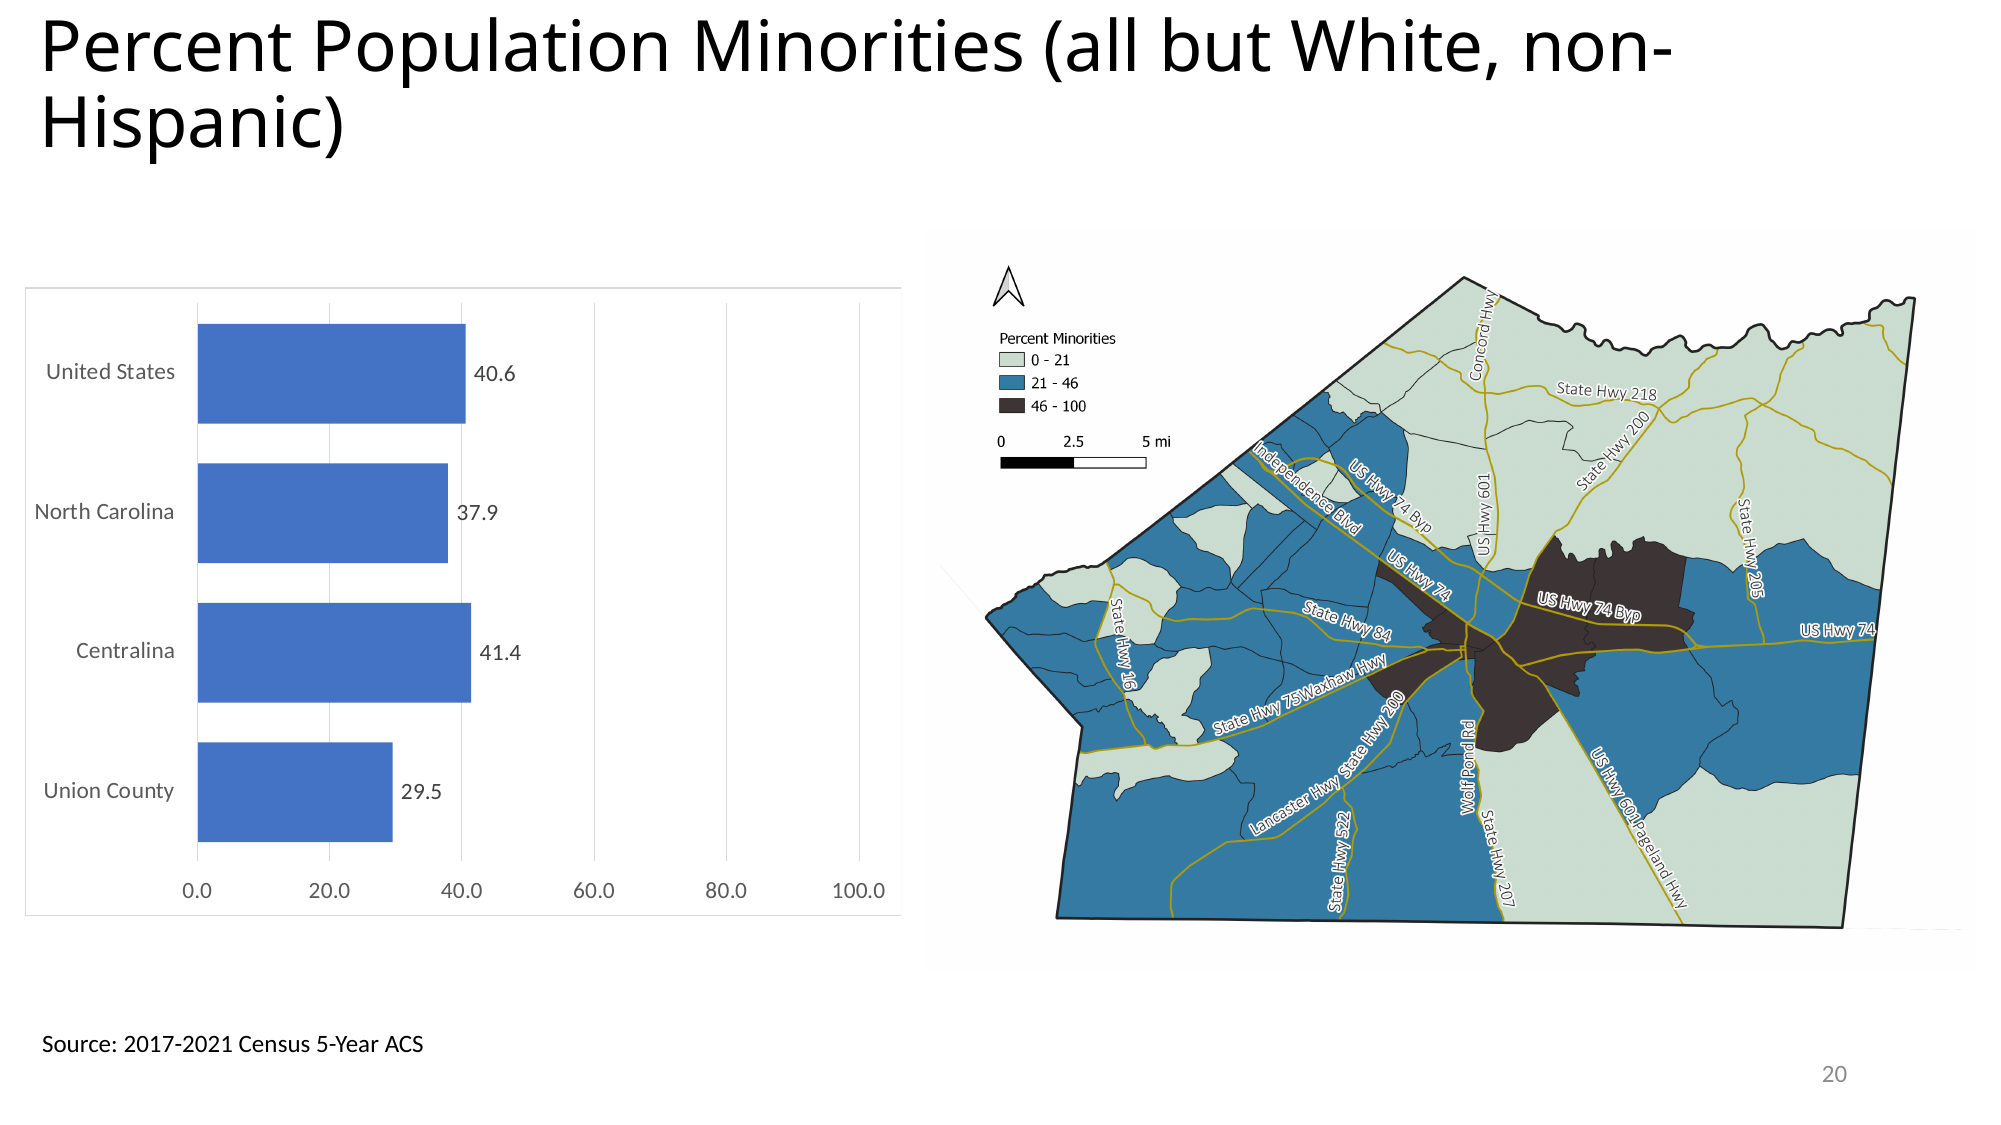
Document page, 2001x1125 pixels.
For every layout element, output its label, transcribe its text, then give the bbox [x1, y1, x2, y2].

picture [24, 286, 902, 916]
text_box Source: 2017-2021 Census 5-Year ACS [27, 1020, 440, 1065]
title Percent Population Minorities (all but White, non-Hispanic) [24, 5, 1737, 169]
slide_number 20 [1412, 1042, 1863, 1103]
picture [926, 230, 1976, 973]
